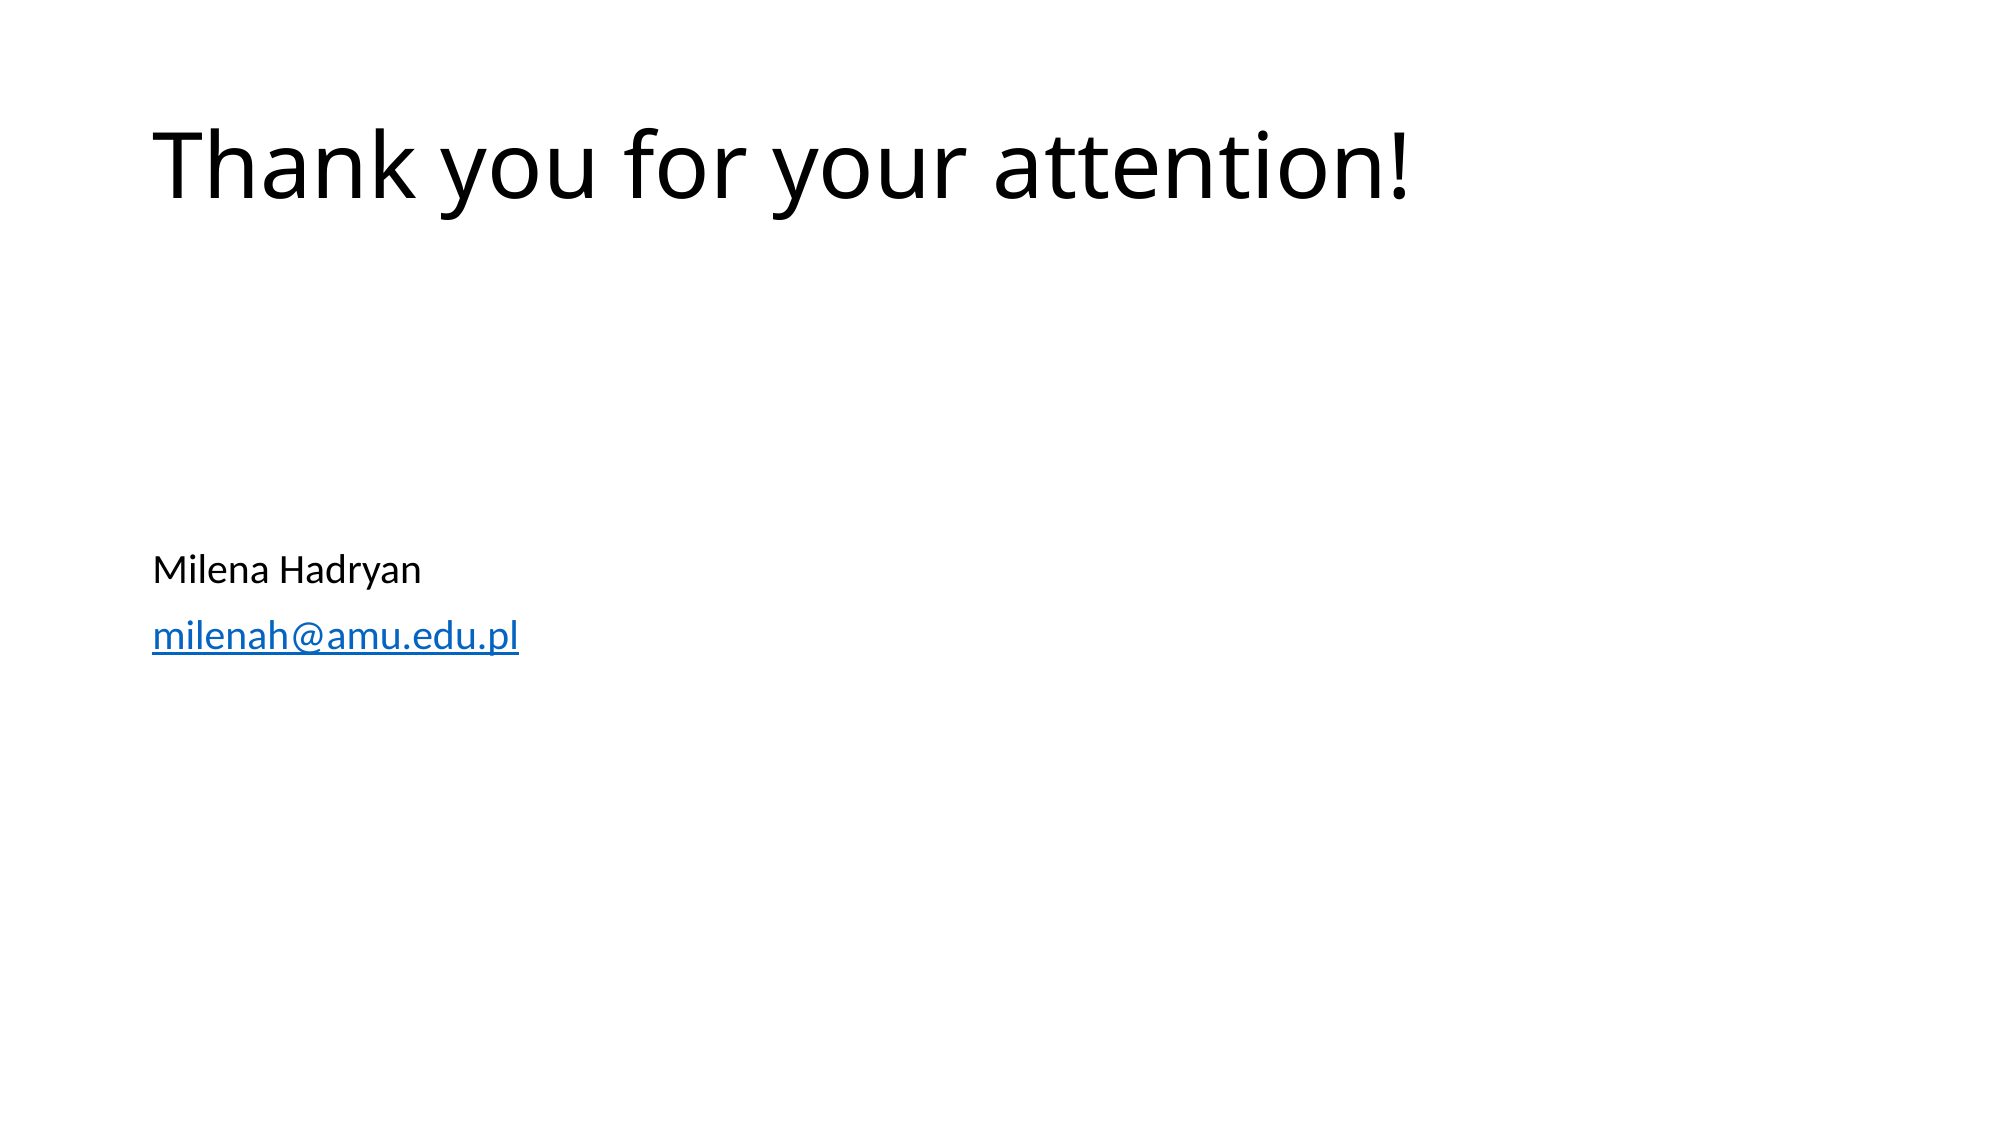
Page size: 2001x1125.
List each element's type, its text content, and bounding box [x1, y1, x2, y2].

title Thank you for your attention! [137, 59, 1863, 278]
list Milena Hadryan milenah@amu.edu.pl [137, 299, 1863, 1014]
